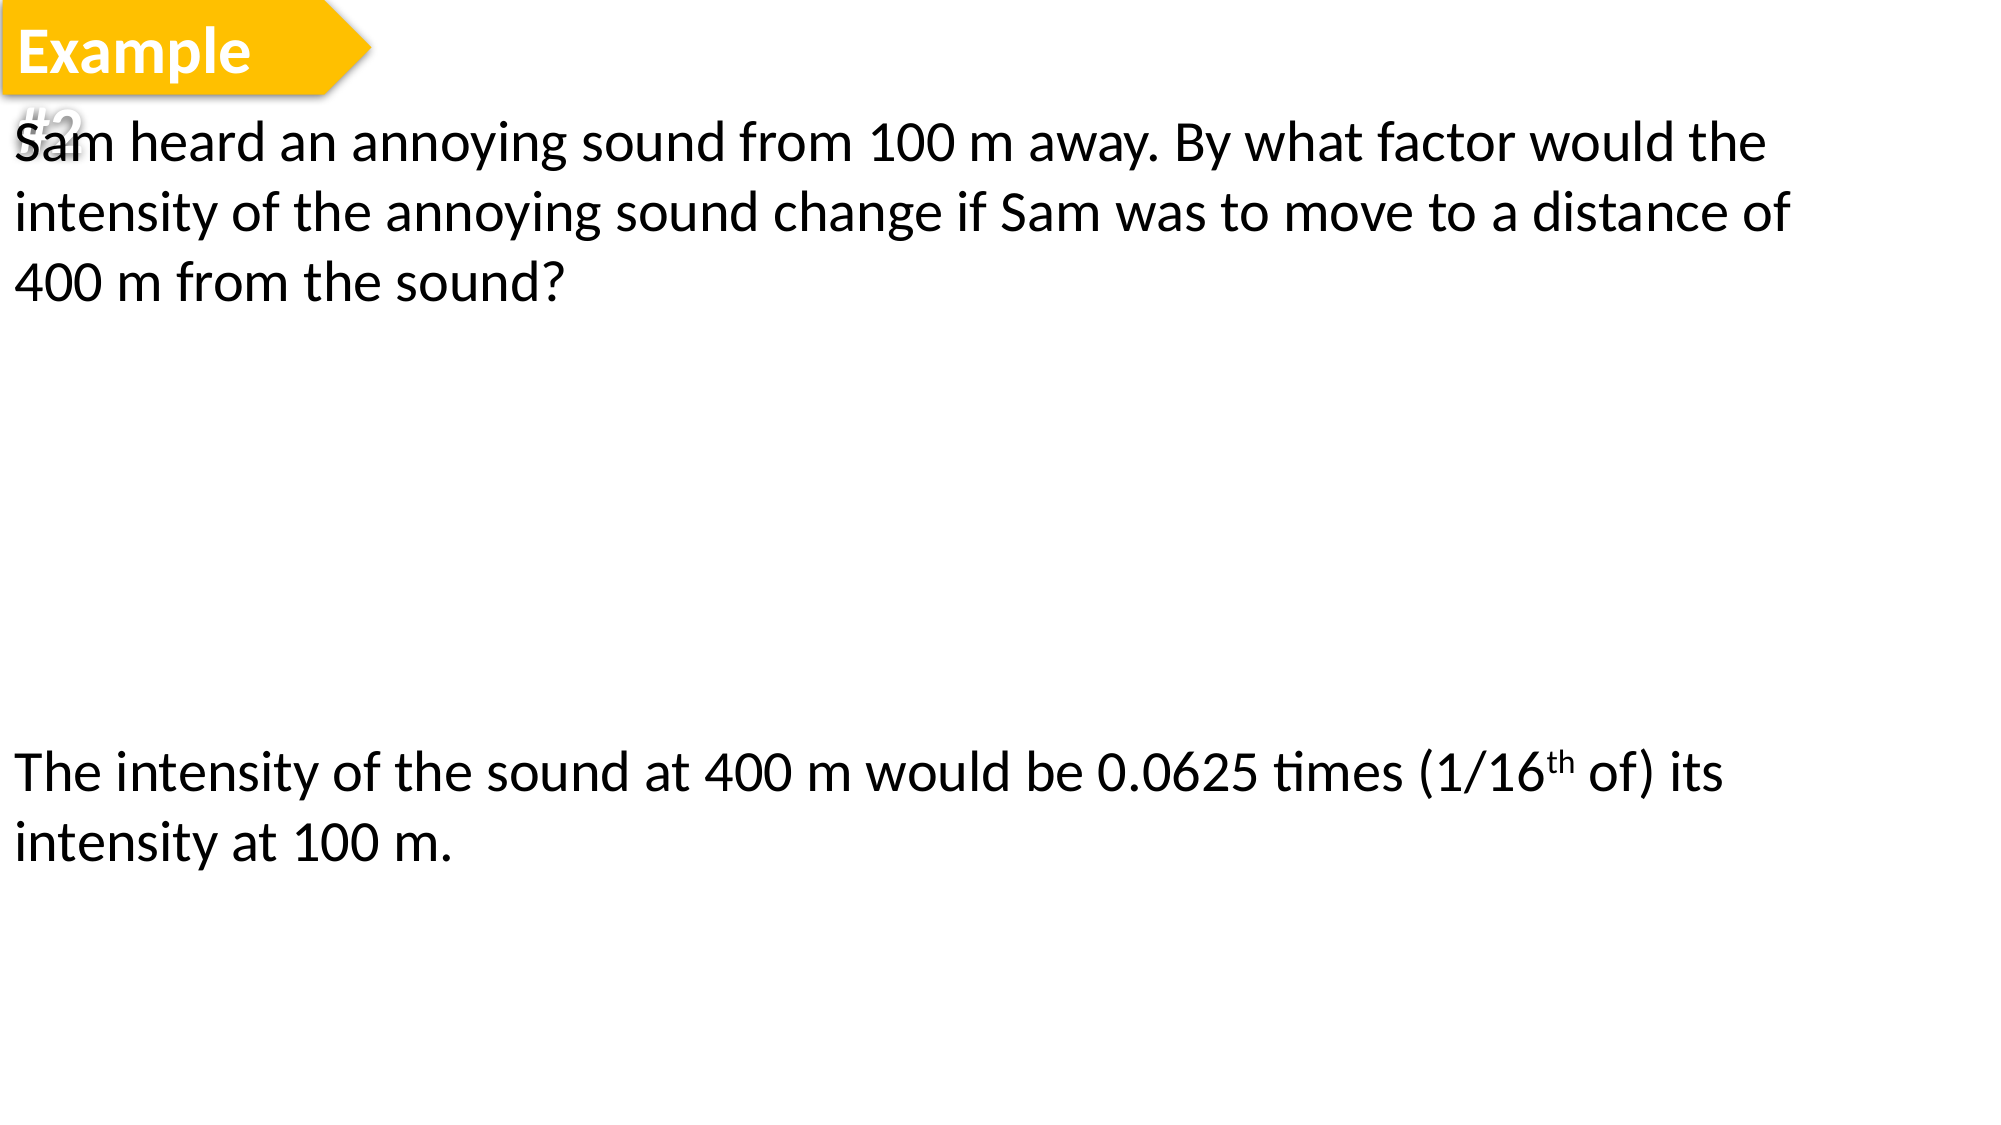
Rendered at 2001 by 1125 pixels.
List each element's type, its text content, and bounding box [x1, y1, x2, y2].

text_box Example #2 [2, 0, 372, 95]
